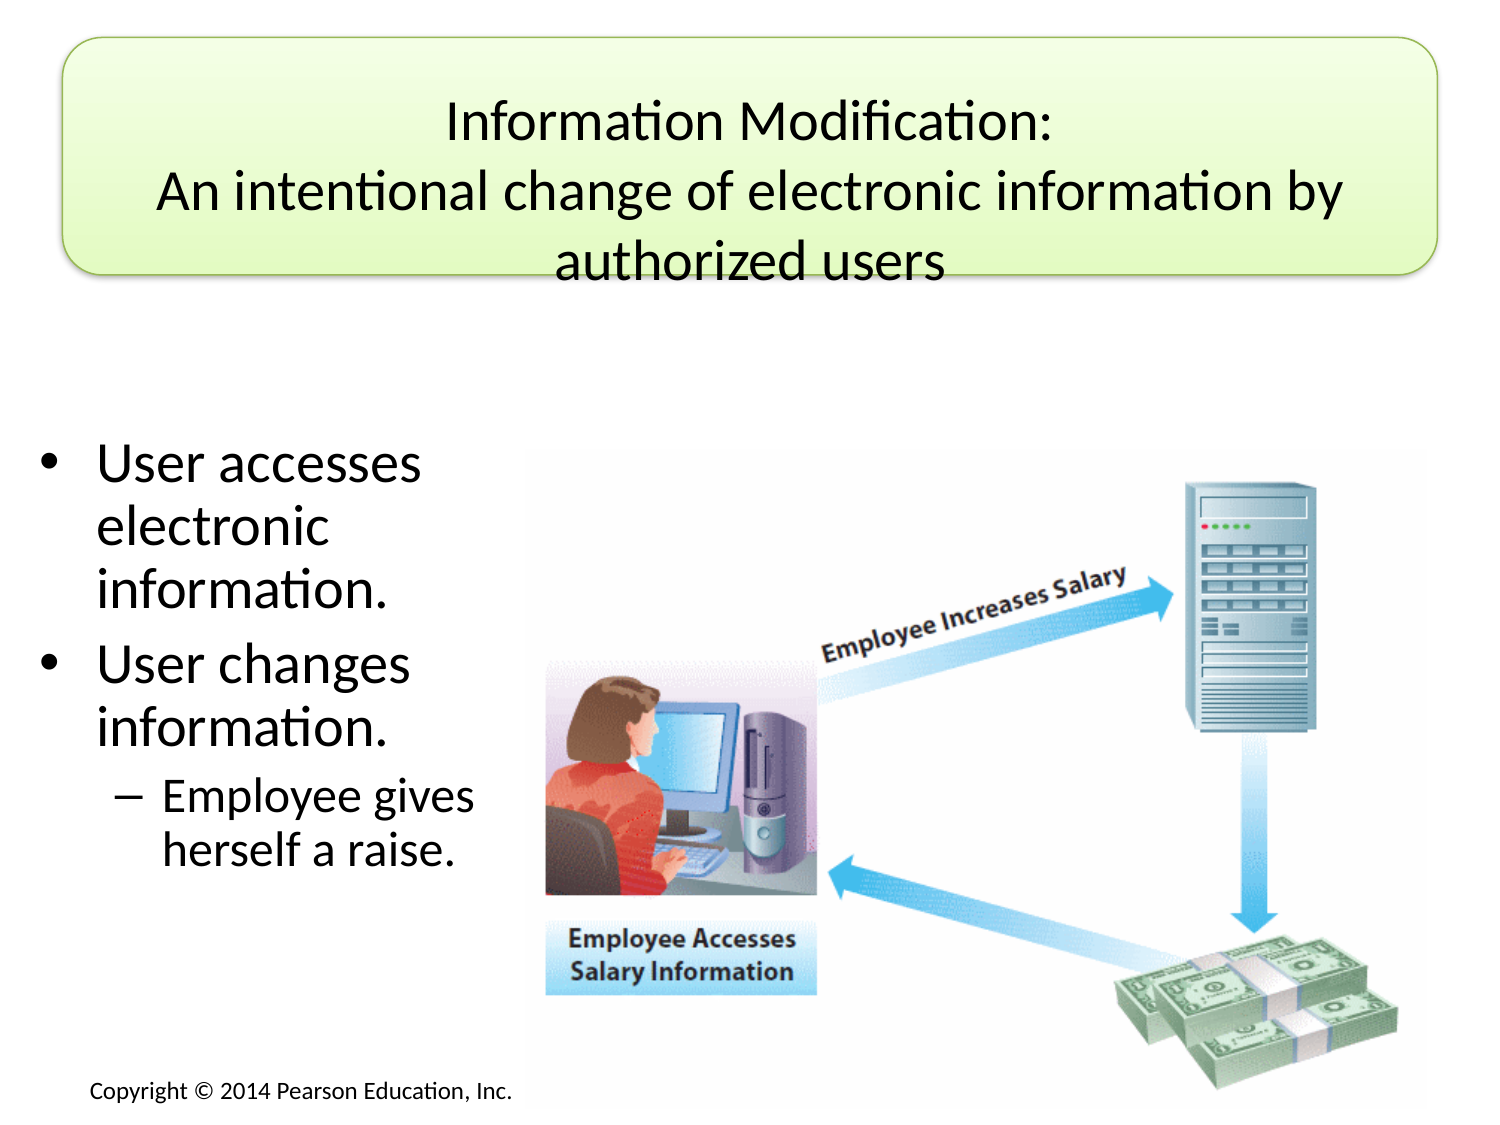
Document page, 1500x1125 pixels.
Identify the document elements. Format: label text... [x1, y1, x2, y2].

list User accesses electronic information. User changes information. Employee gives herself a raise. [24, 424, 507, 1068]
title Information Modification: An intentional change of electronic information by authorized users [49, 124, 1451, 250]
picture [524, 449, 1428, 1110]
